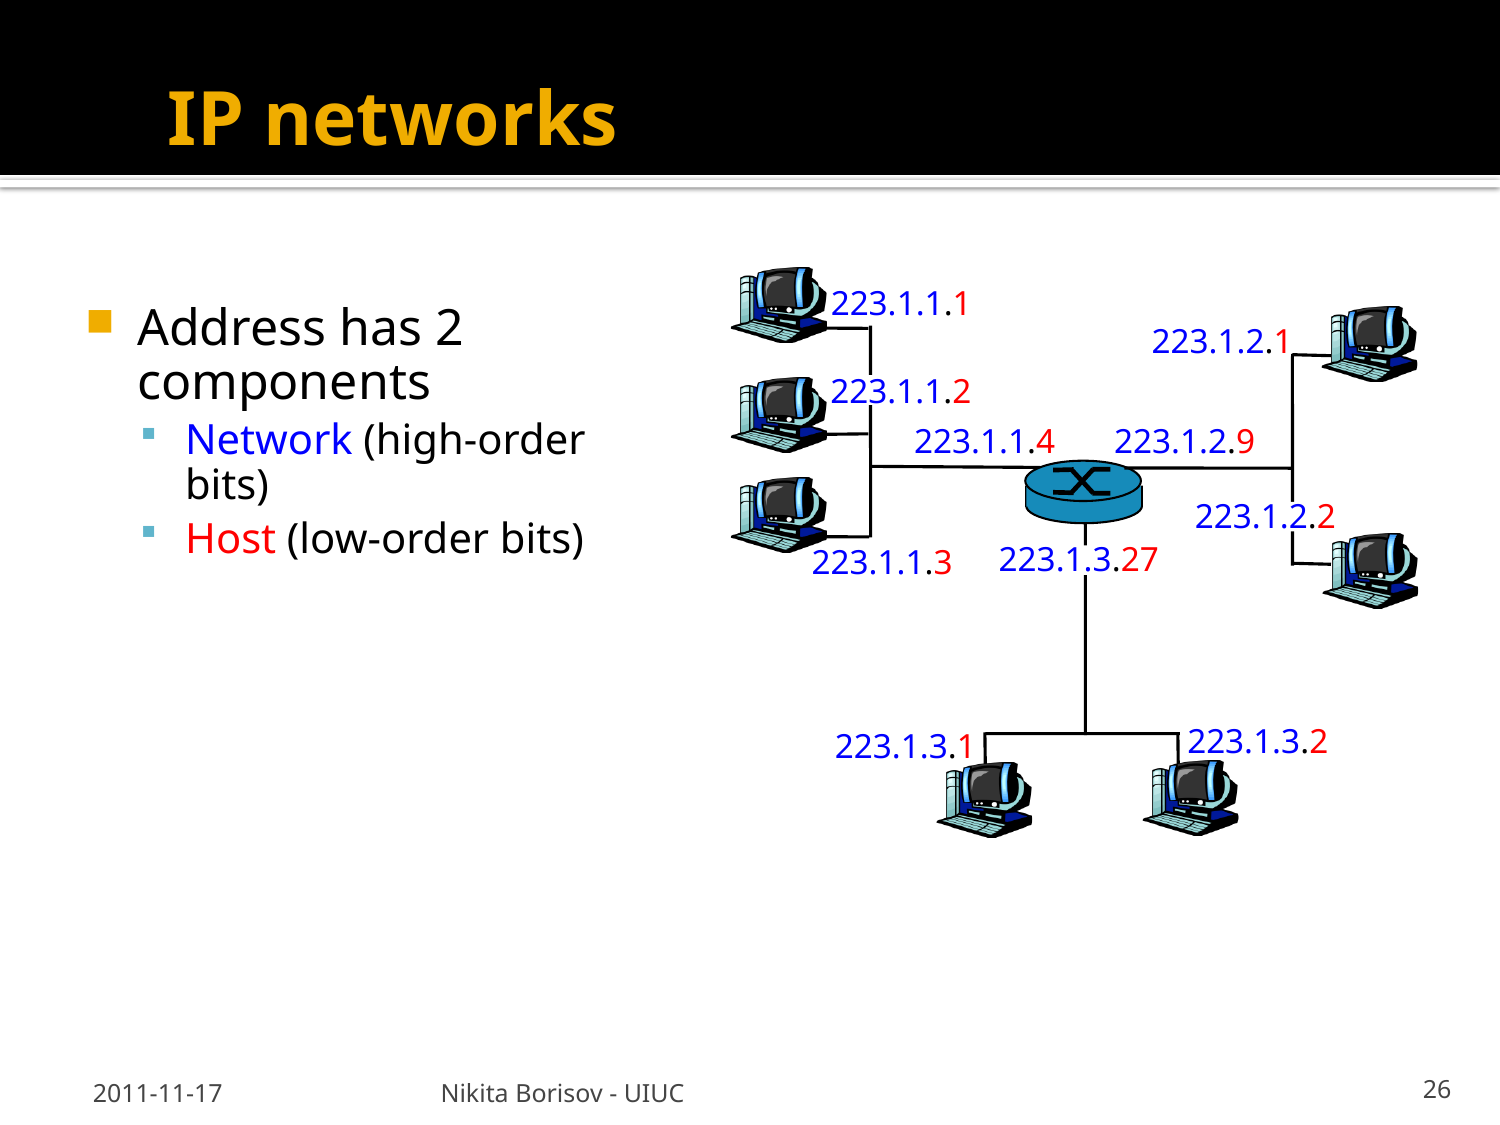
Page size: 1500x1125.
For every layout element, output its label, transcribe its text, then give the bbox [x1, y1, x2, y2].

text_box 223.1.1.3 [796, 534, 968, 589]
list Address has 2 components Network (high-order bits) Host (low-order bits) [50, 287, 657, 1050]
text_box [1173, 712, 1343, 769]
footer Nikita Borisov - UIUC [433, 1062, 1337, 1108]
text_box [816, 362, 986, 418]
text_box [1321, 305, 1418, 382]
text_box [820, 717, 990, 773]
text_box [984, 530, 1173, 587]
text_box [730, 266, 827, 343]
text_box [1180, 487, 1350, 543]
text_box 223.1.2.9 [1099, 412, 1270, 468]
text_box 223.1.1.4 [899, 412, 1070, 468]
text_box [1322, 532, 1419, 609]
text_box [936, 761, 1033, 838]
text_box 223.1.1.1 [830, 274, 988, 330]
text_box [730, 376, 827, 453]
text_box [1025, 460, 1142, 524]
title IP networks [152, 0, 1328, 232]
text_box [1137, 312, 1307, 368]
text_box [730, 476, 827, 553]
slide_number 26 [1345, 1062, 1467, 1108]
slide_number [75, 1062, 425, 1108]
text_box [1142, 759, 1239, 836]
